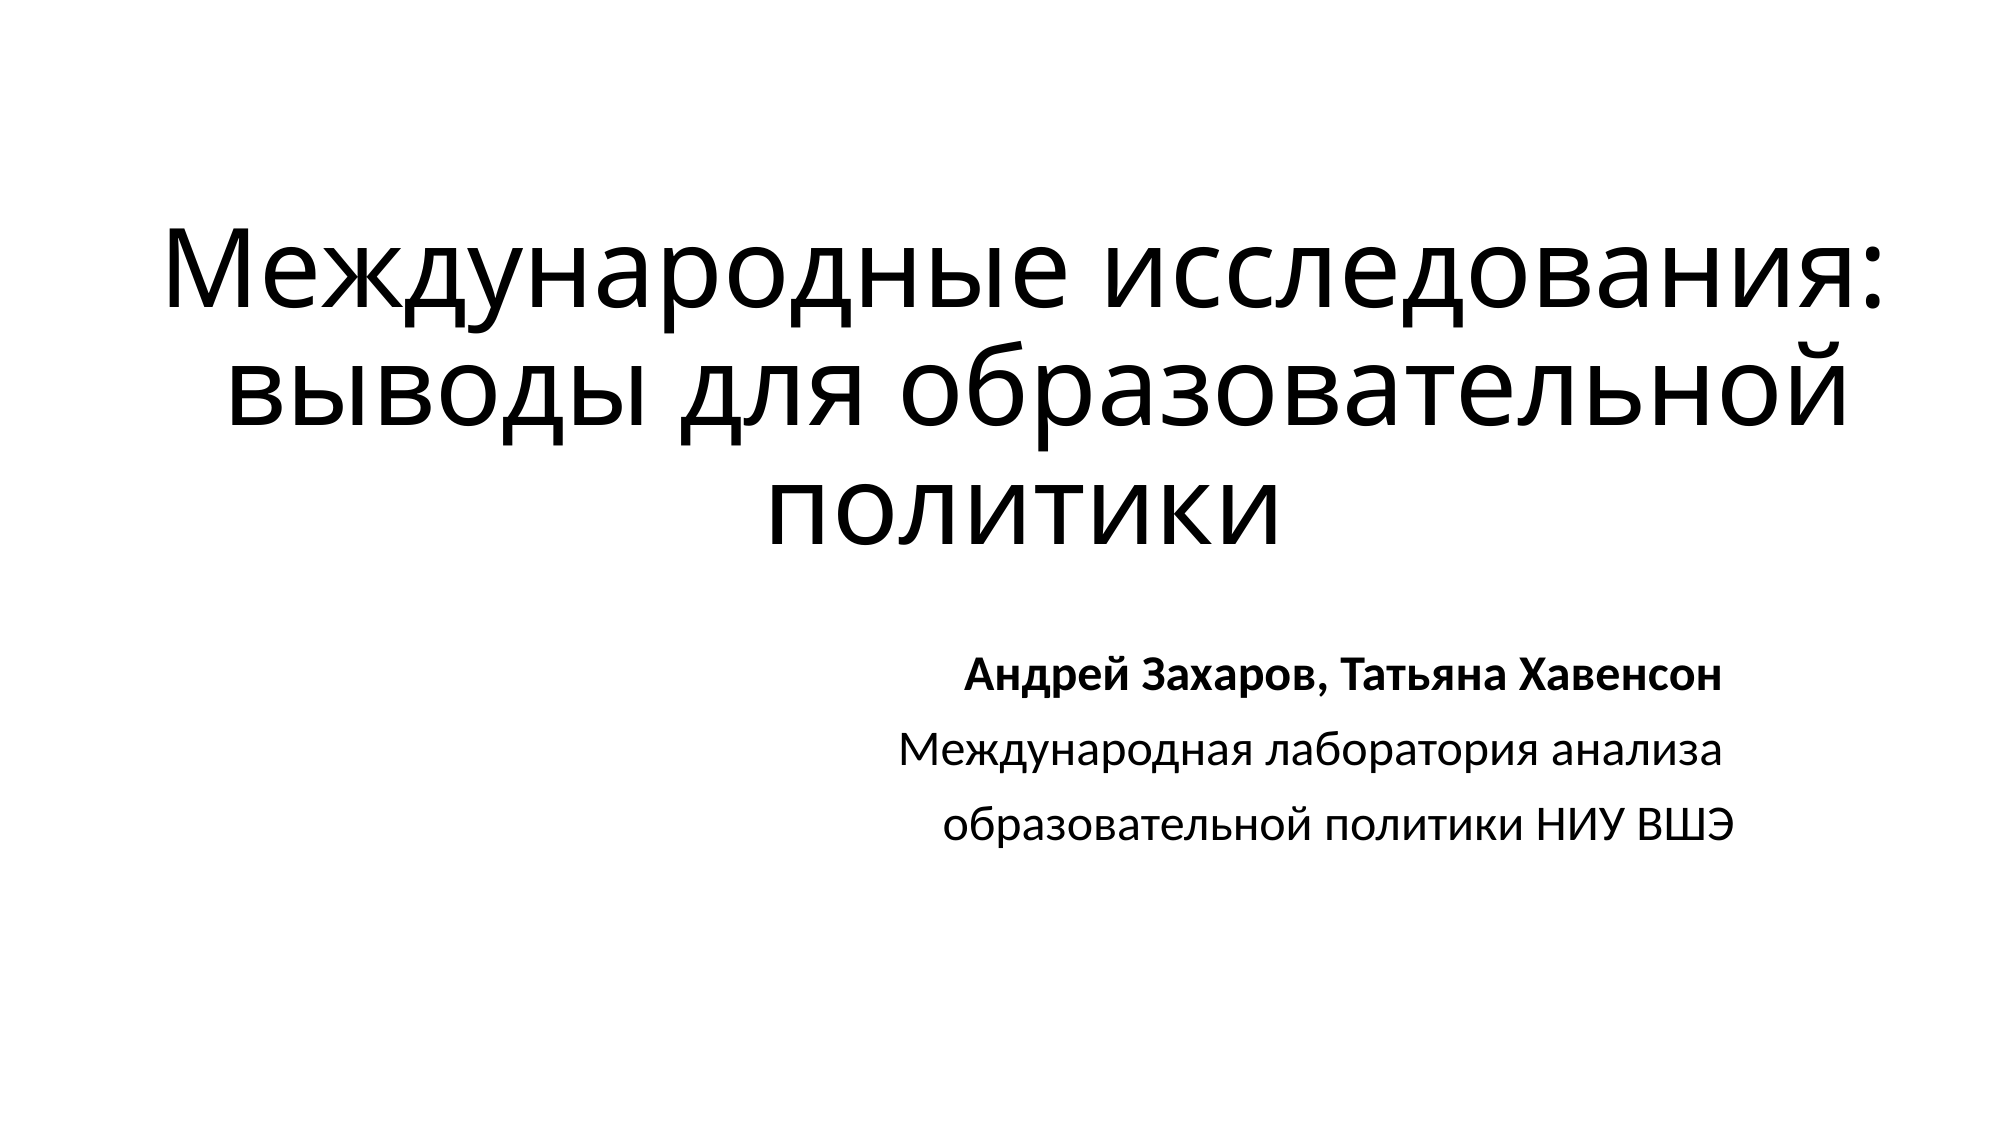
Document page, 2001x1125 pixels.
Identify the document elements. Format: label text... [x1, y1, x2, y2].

subtitle Андрей Захаров, Татьяна Хавенсон Международная лаборатория анализа образовательной политики НИУ ВШЭ [249, 640, 1750, 912]
title Международные исследования: выводы для образовательной политики [142, 184, 1935, 576]
